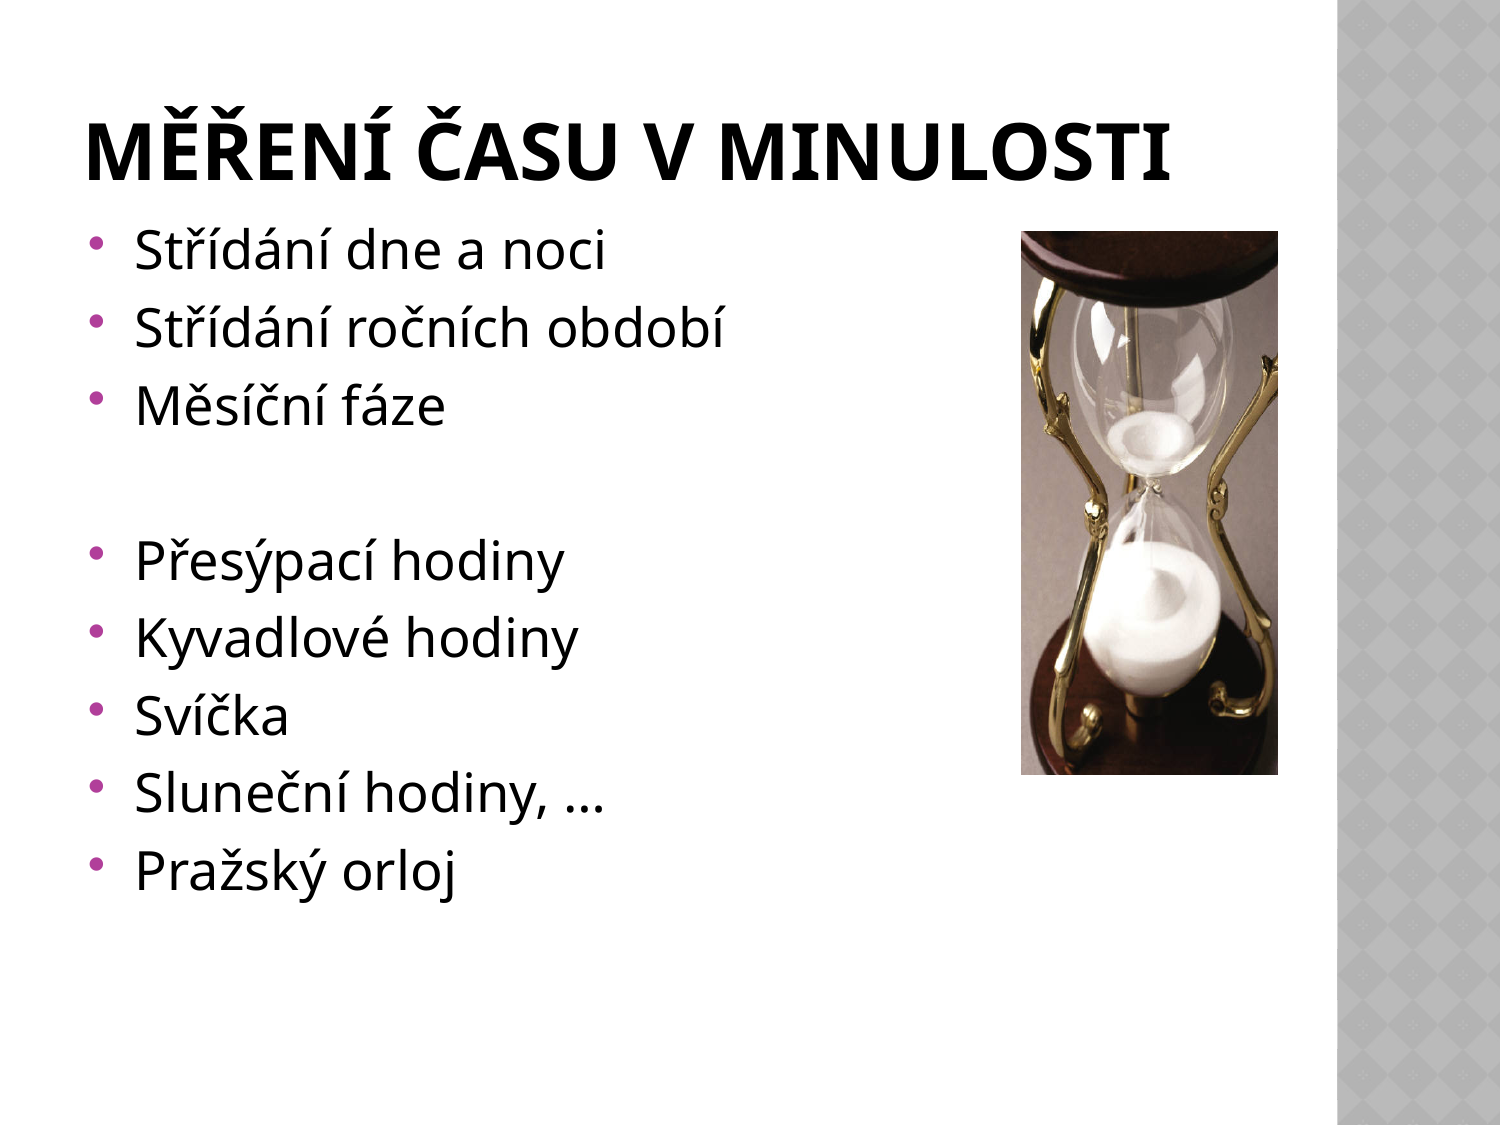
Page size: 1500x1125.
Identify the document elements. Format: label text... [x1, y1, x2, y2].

list Střídání dne a noci Střídání ročních období Měsíční fáze Přesýpací hodiny Kyvadlové hodiny Svíčka Sluneční hodiny, … Pražský orloj [75, 208, 1425, 1005]
title Měření času v minulosti [75, 52, 1263, 197]
picture [1021, 231, 1278, 776]
